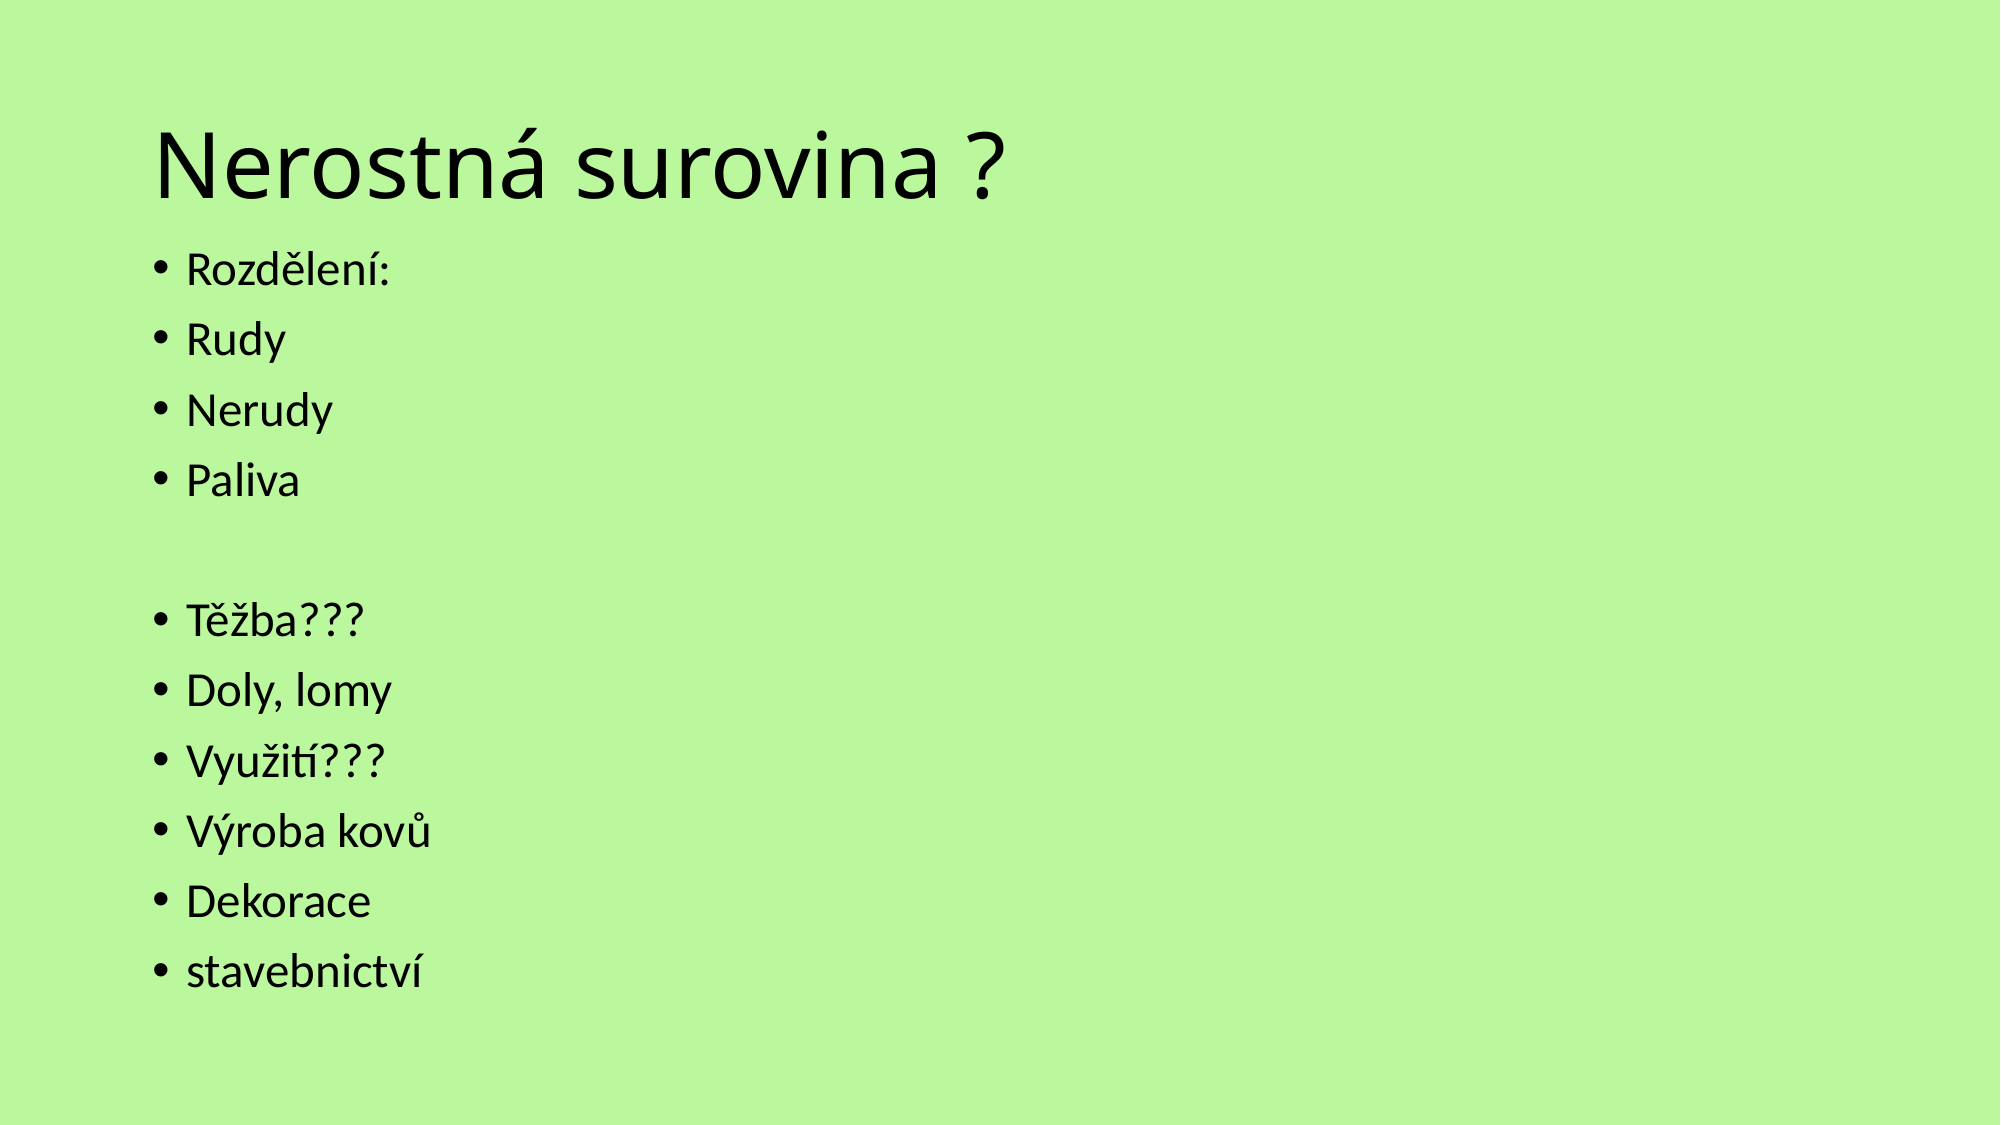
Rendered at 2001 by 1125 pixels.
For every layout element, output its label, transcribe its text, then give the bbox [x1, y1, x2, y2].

list Rozdělení: Rudy Nerudy Paliva Těžba??? Doly, lomy Využití??? Výroba kovů Dekorace stavebnictví [137, 235, 1863, 1014]
title Nerostná surovina ? [137, 59, 1863, 235]
